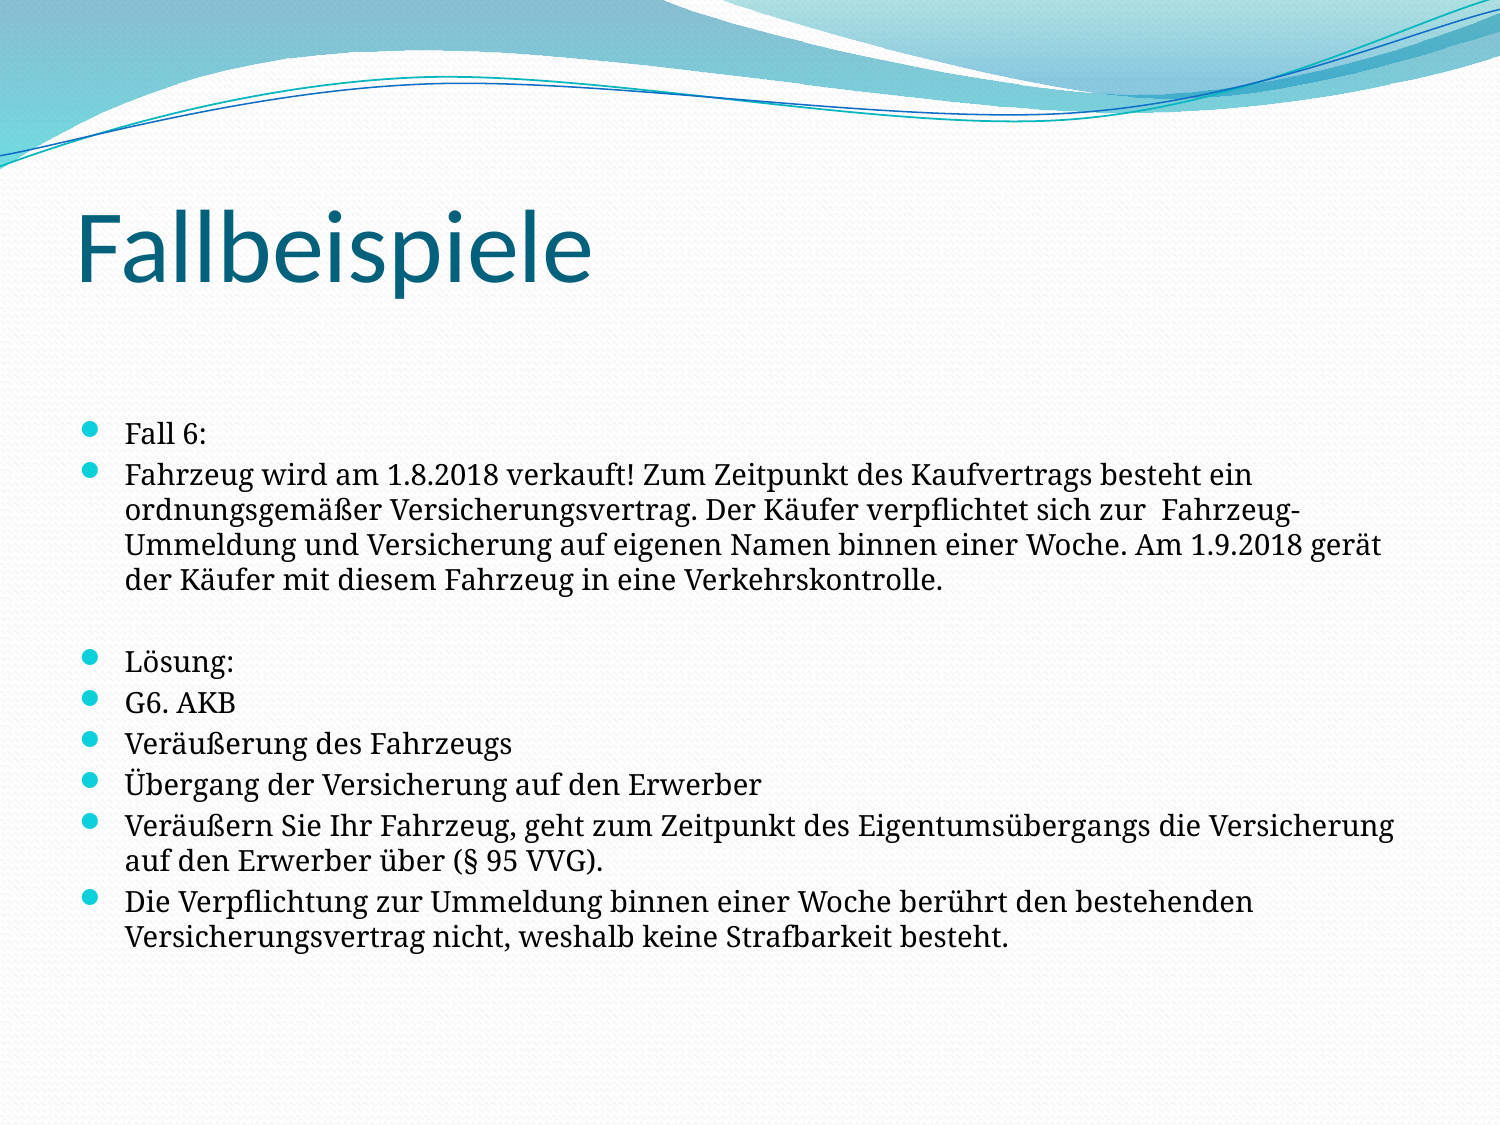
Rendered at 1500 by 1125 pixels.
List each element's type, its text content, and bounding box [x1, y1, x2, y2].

title Fallbeispiele [75, 115, 1425, 303]
list Fall 6: Fahrzeug wird am 1.8.2018 verkauft! Zum Zeitpunkt des Kaufvertrags besteht ein ordnungsgemäßer Versicherungsvertrag. Der Käufer verpflichtet sich zur Fahrzeug-Ummeldung und Versicherung auf eigenen Namen binnen einer Woche. Am 1.9.2018 gerät der Käufer mit diesem Fahrzeug in eine Verkehrskontrolle. Lösung: G6. AKB Veräußerung des Fahrzeugs Übergang der Versicherung auf den Erwerber Veräußern Sie Ihr Fahrzeug, geht zum Zeitpunkt des Eigentumsübergangs die Versicherung auf den Erwerber über (§ 95 VVG). Die Verpflichtung zur Ummeldung binnen einer Woche berührt den bestehenden Versicherungsvertrag nicht, weshalb keine Strafbarkeit besteht. [64, 326, 1415, 1047]
